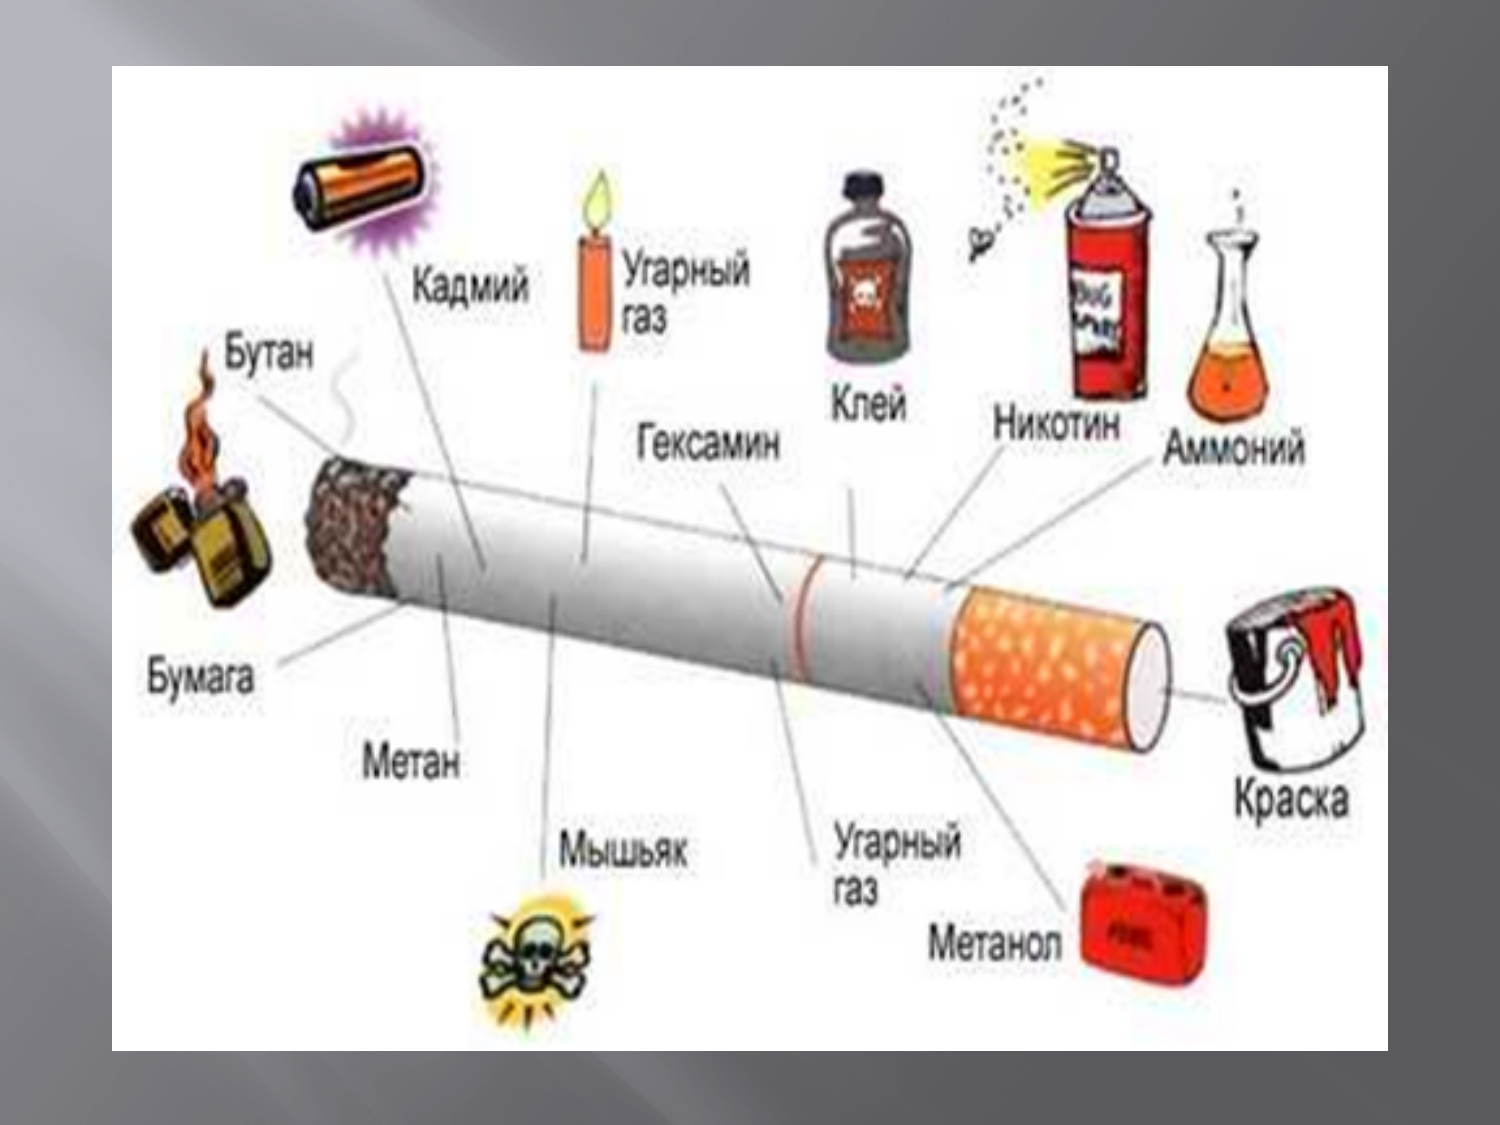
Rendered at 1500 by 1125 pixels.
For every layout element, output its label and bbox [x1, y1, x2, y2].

picture [111, 66, 1389, 1051]
